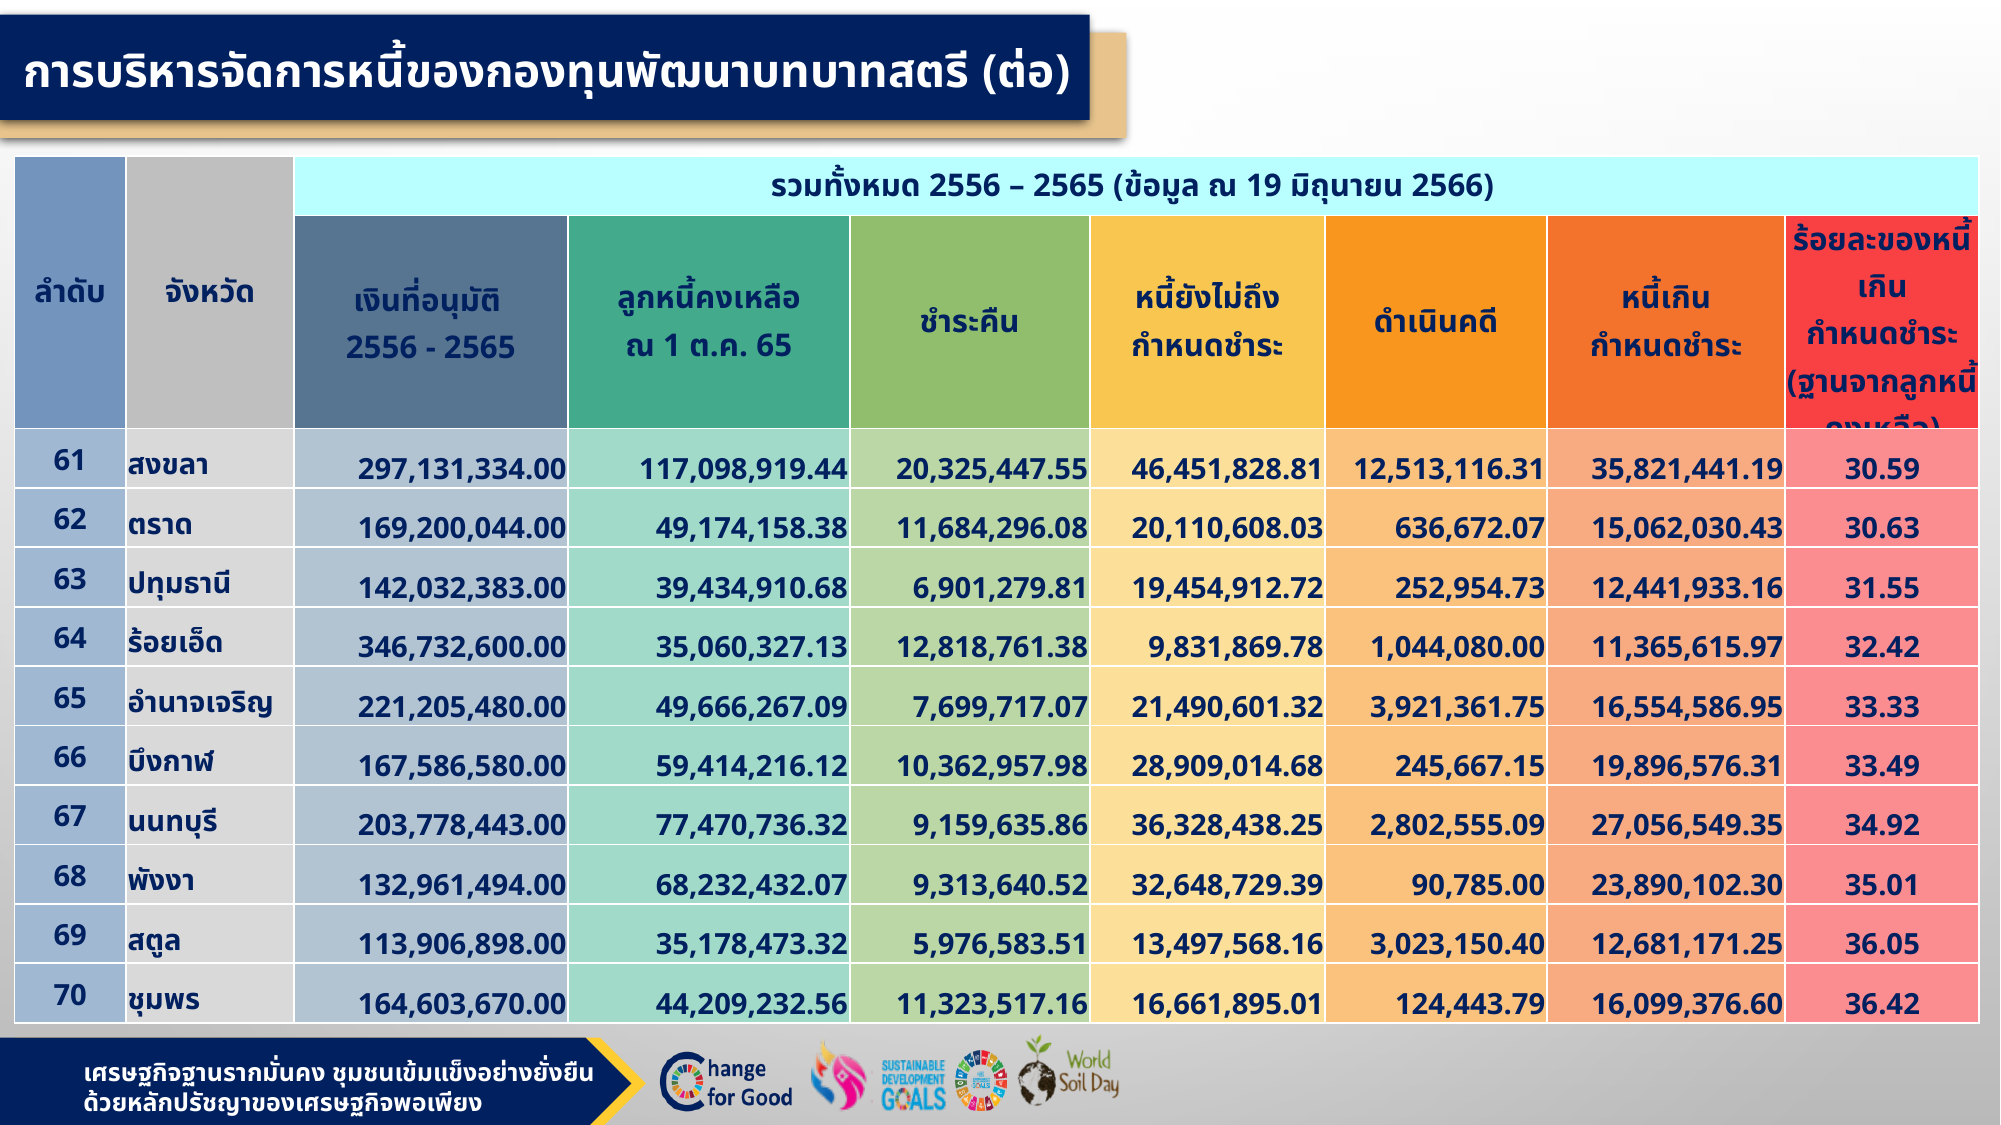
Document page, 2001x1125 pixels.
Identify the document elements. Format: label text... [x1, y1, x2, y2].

table_cell 46,451,828.81 [1091, 429, 1324, 487]
table_cell 346,732,600.00 [295, 608, 567, 665]
table_cell 12,513,116.31 [1326, 429, 1546, 487]
table_cell 11,323,517.16 [851, 964, 1089, 1022]
table_cell พังงา [127, 845, 293, 903]
table_cell 2,802,555.09 [1326, 786, 1546, 844]
table_cell 12,441,933.16 [1548, 548, 1784, 606]
table_cell 21,490,601.32 [1091, 667, 1324, 725]
table_cell 70 [15, 964, 125, 1022]
table_cell 203,778,443.00 [295, 786, 567, 844]
table_cell 9,831,869.78 [1091, 608, 1324, 665]
table_cell 12,818,761.38 [851, 608, 1089, 665]
table_cell 44,209,232.56 [569, 964, 849, 1022]
table_cell เงินที่อนุมัติ 2556 - 2565 [295, 216, 567, 428]
table_cell 3,921,361.75 [1326, 667, 1546, 725]
table_cell 16,099,376.60 [1548, 964, 1784, 1022]
table_cell 66 [15, 726, 125, 784]
table_cell 77,470,736.32 [569, 786, 849, 844]
table_cell 13,497,568.16 [1091, 905, 1324, 962]
table_cell 7,699,717.07 [851, 667, 1089, 725]
table_cell 124,443.79 [1326, 964, 1546, 1022]
table_cell 35,821,441.19 [1548, 429, 1784, 487]
table_cell 16,661,895.01 [1091, 964, 1324, 1022]
table_cell 62 [15, 489, 125, 546]
table_cell ดำเนินคดี [1326, 216, 1546, 428]
table_cell 67 [15, 786, 125, 844]
table_cell 36.42 [1786, 964, 1978, 1022]
table_cell หนี้ยังไม่ถึง กำหนดชำระ [1091, 216, 1324, 428]
table_cell 6,901,279.81 [851, 548, 1089, 606]
table_cell 9,159,635.86 [851, 786, 1089, 844]
table_cell 167,586,580.00 [295, 726, 567, 784]
table_cell 636,672.07 [1326, 489, 1546, 546]
table_cell 19,454,912.72 [1091, 548, 1324, 606]
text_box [0, 14, 1127, 139]
table_cell 5,976,583.51 [851, 905, 1089, 962]
table_cell 245,667.15 [1326, 726, 1546, 784]
table_cell 23,890,102.30 [1548, 845, 1784, 903]
table_cell อำนาจเจริญ [127, 667, 293, 725]
table_cell สตูล [127, 905, 293, 962]
table_cell 36,328,438.25 [1091, 786, 1324, 844]
table_cell ชุมพร [127, 964, 293, 1022]
table_cell 3,023,150.40 [1326, 905, 1546, 962]
table_cell 64 [15, 608, 125, 665]
picture [0, 0, 2000, 1125]
table_cell 30.63 [1786, 489, 1978, 546]
table_cell 117,098,919.44 [569, 429, 849, 487]
table_cell 20,325,447.55 [851, 429, 1089, 487]
table_cell ลูกหนี้คงเหลือ ณ 1 ต.ค. 65 [569, 216, 849, 428]
table_cell 32.42 [1786, 608, 1978, 665]
table_cell 19,896,576.31 [1548, 726, 1784, 784]
table_cell 252,954.73 [1326, 548, 1546, 606]
table_cell 59,414,216.12 [569, 726, 849, 784]
table_cell 65 [15, 667, 125, 725]
table_cell 69 [15, 905, 125, 962]
table_cell 35,178,473.32 [569, 905, 849, 962]
table_cell 221,205,480.00 [295, 667, 567, 725]
table_cell 33.49 [1786, 726, 1978, 784]
table_cell 11,684,296.08 [851, 489, 1089, 546]
table_cell 36.05 [1786, 905, 1978, 962]
table_cell 169,200,044.00 [295, 489, 567, 546]
table_cell 10,362,957.98 [851, 726, 1089, 784]
table_cell 39,434,910.68 [569, 548, 849, 606]
table_cell 297,131,334.00 [295, 429, 567, 487]
table_cell ร้อยเอ็ด [127, 608, 293, 665]
table_cell 15,062,030.43 [1548, 489, 1784, 546]
table_cell 113,906,898.00 [295, 905, 567, 962]
table_cell 31.55 [1786, 548, 1978, 606]
table_cell 49,174,158.38 [569, 489, 849, 546]
table_cell นนทบุรี [127, 786, 293, 844]
table_cell 27,056,549.35 [1548, 786, 1784, 844]
table_header รวมทั้งหมด 2556 – 2565 (ข้อมูล ณ 19 มิถุนายน 2566) [295, 157, 1978, 215]
table_cell 61 [15, 429, 125, 487]
table_cell 30.59 [1786, 429, 1978, 487]
table_cell ตราด [127, 489, 293, 546]
table_cell สงขลา [127, 429, 293, 487]
table_cell ปทุมธานี [127, 548, 293, 606]
table_cell 32,648,729.39 [1091, 845, 1324, 903]
table_cell 20,110,608.03 [1091, 489, 1324, 546]
table_cell 164,603,670.00 [295, 964, 567, 1022]
table_cell บึงกาฬ [127, 726, 293, 784]
table_cell 33.33 [1786, 667, 1978, 725]
table_cell 16,554,586.95 [1548, 667, 1784, 725]
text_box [0, 1030, 1127, 1125]
table_cell ร้อยละของหนี้เกิน กำหนดชำระ (ฐานจากลูกหนี้คงเหลือ) [1786, 216, 1978, 428]
table_cell ชำระคืน [851, 216, 1089, 428]
table_cell หนี้เกิน กำหนดชำระ [1548, 216, 1784, 428]
table_cell 90,785.00 [1326, 845, 1546, 903]
table_cell 35,060,327.13 [569, 608, 849, 665]
table_cell 68,232,432.07 [569, 845, 849, 903]
table_cell 9,313,640.52 [851, 845, 1089, 903]
table_cell 68 [15, 845, 125, 903]
table_header ลำดับ [15, 157, 125, 428]
table_cell 11,365,615.97 [1548, 608, 1784, 665]
table_cell 132,961,494.00 [295, 845, 567, 903]
table_cell 142,032,383.00 [295, 548, 567, 606]
table_cell 1,044,080.00 [1326, 608, 1546, 665]
table_cell 63 [15, 548, 125, 606]
table_cell 49,666,267.09 [569, 667, 849, 725]
table_cell 34.92 [1786, 786, 1978, 844]
table_header จังหวัด [127, 157, 293, 428]
table_cell 35.01 [1786, 845, 1978, 903]
table_cell 28,909,014.68 [1091, 726, 1324, 784]
table_cell 12,681,171.25 [1548, 905, 1784, 962]
